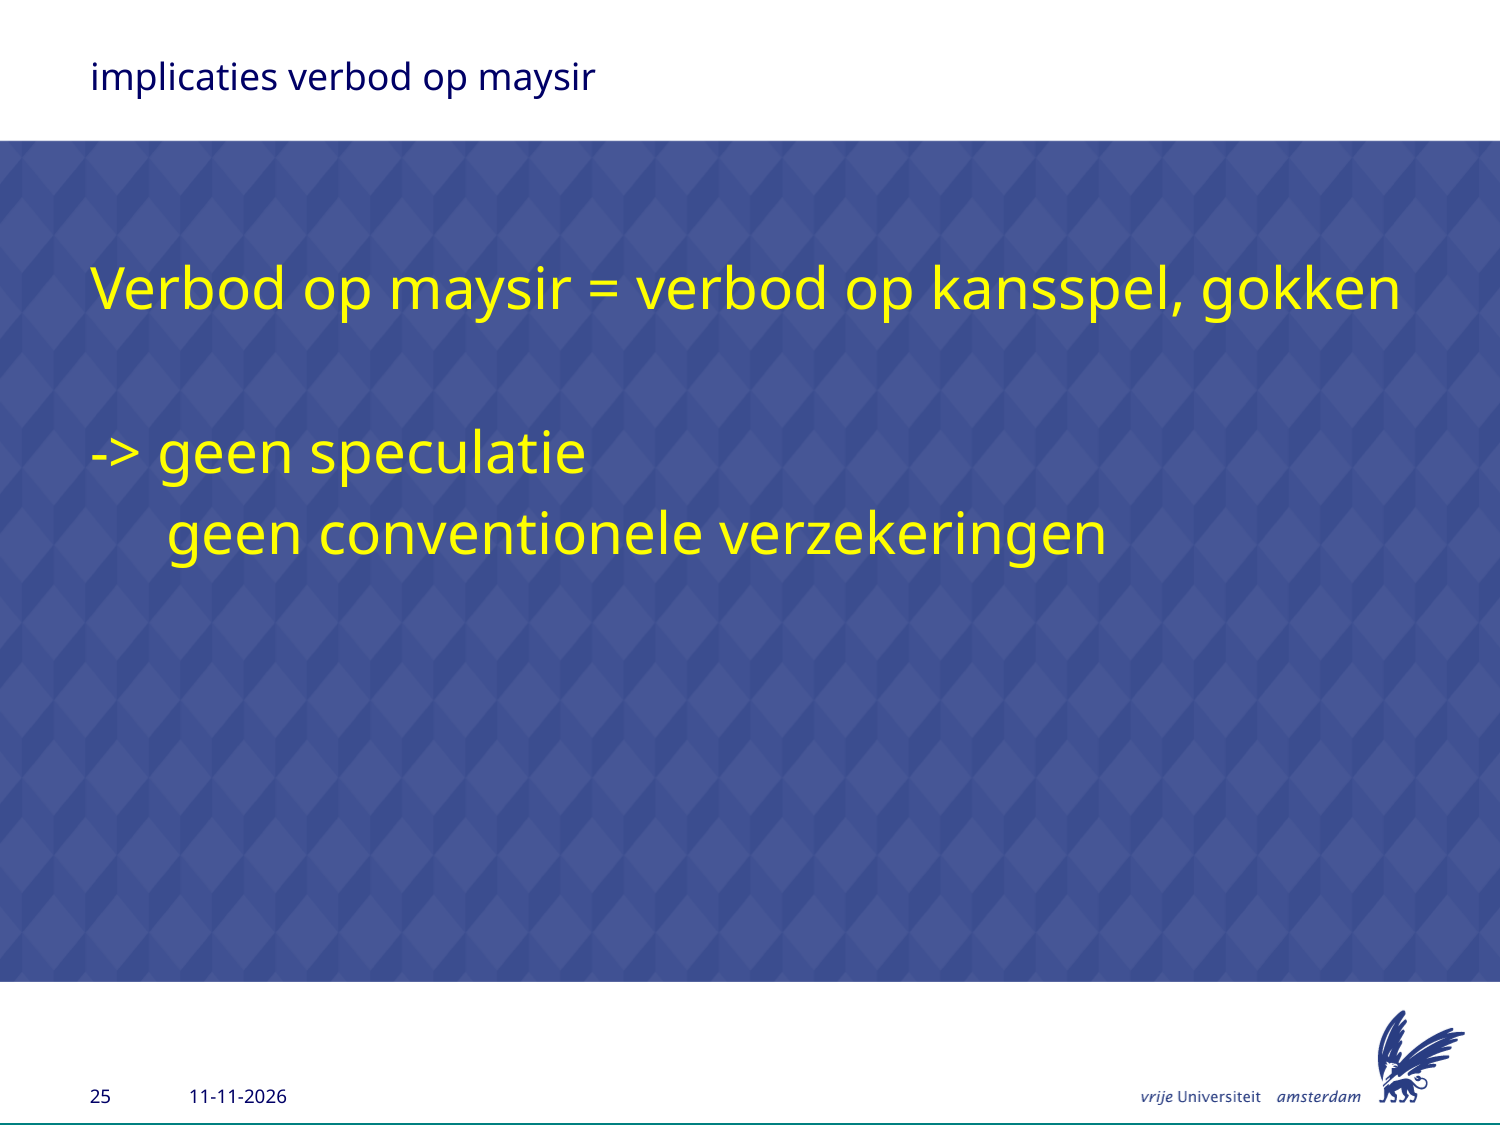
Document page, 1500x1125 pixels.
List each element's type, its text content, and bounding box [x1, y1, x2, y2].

picture [0, 0, 1500, 1123]
list Verbod op maysir = verbod op kansspel, gokken -> geen speculatie geen conventionele verzekeringen [75, 162, 1436, 941]
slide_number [173, 1077, 487, 1117]
title implicaties verbod op maysir [75, 50, 1413, 100]
